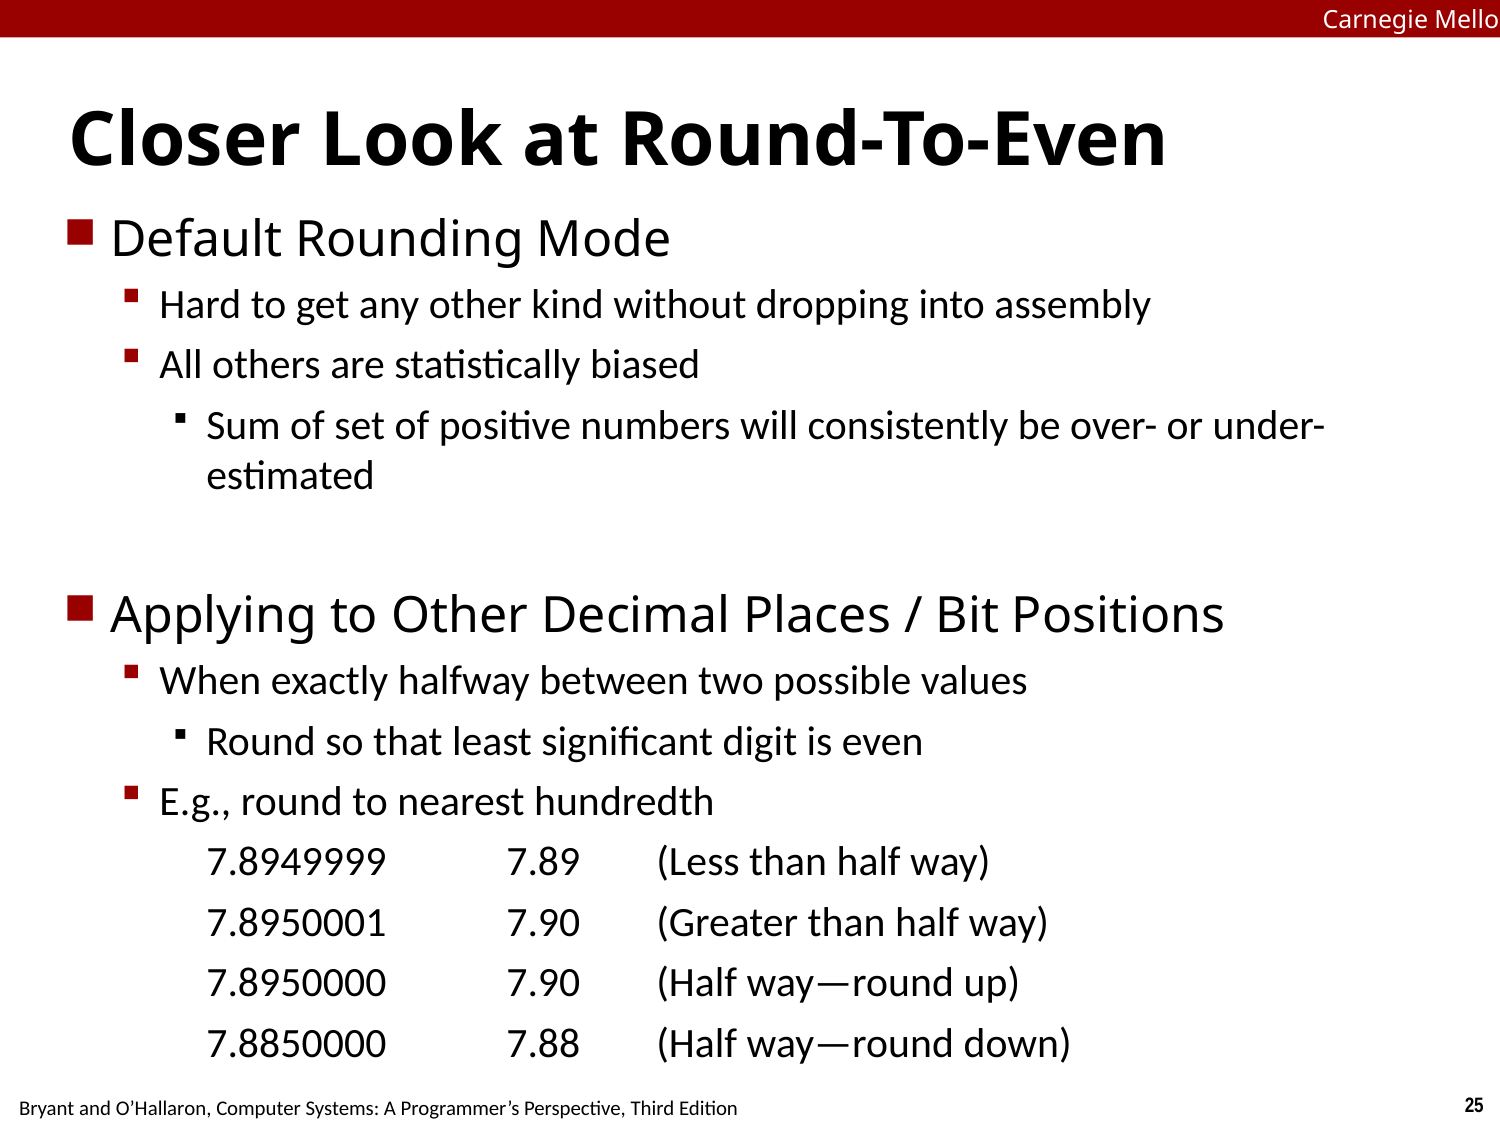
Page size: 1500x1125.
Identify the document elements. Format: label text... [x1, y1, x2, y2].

list Default Rounding Mode Hard to get any other kind without dropping into assembly All others are statistically biased Sum of set of positive numbers will consistently be over- or under- estimated Applying to Other Decimal Places / Bit Positions When exactly halfway between two possible values Round so that least significant digit is even E.g., round to nearest hundredth 7.8949999 7.89 (Less than half way) 7.8950001 7.90 (Greater than half way) 7.8950000 7.90 (Half way—round up) 7.8850000 7.88 (Half way—round down) [62, 199, 1438, 1092]
text_box Carnegie Mellon [1322, 3, 1500, 33]
title Closer Look at Round-To-Even [62, 41, 1438, 199]
text_box [0, 0, 1500, 38]
